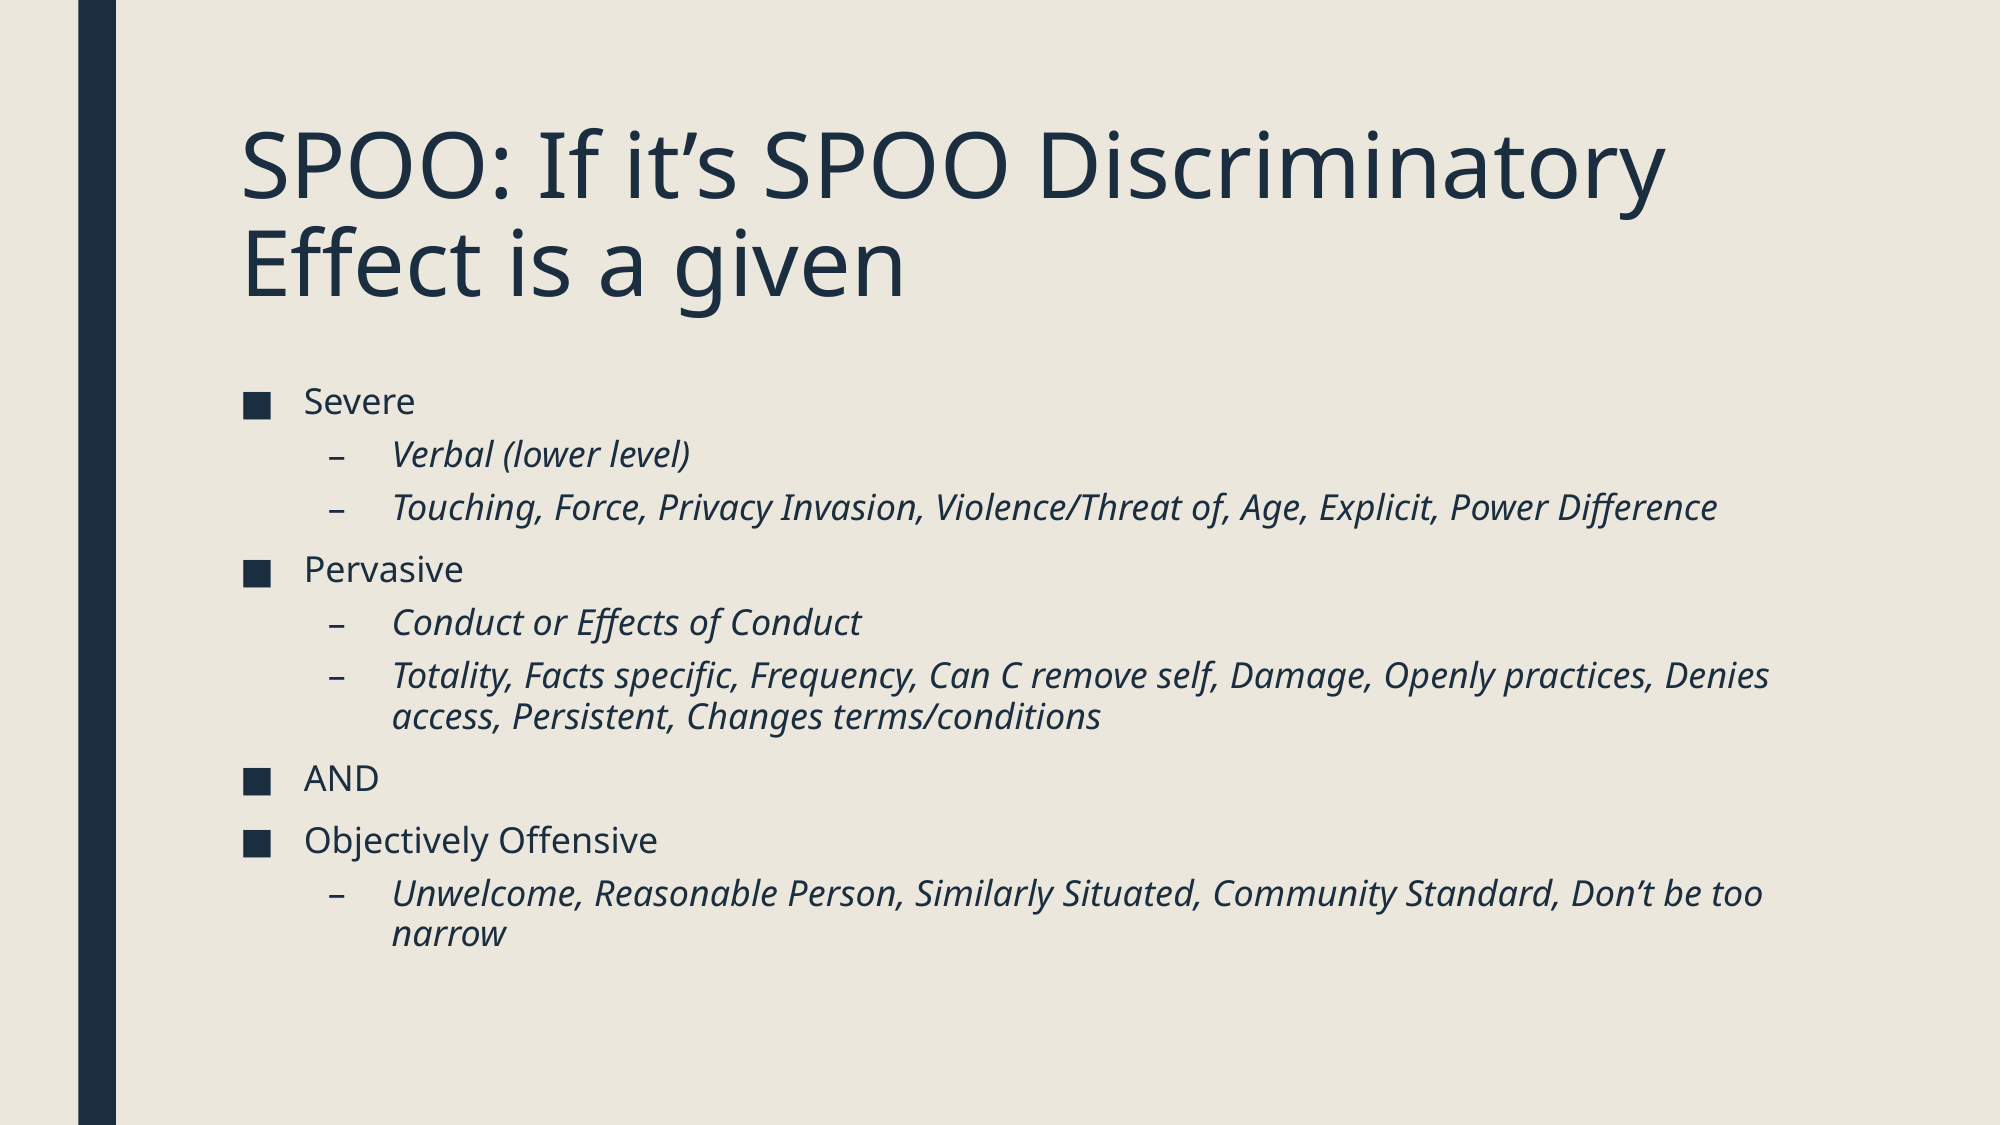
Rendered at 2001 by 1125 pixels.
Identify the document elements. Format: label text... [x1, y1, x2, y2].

list Severe Verbal (lower level) Touching, Force, Privacy Invasion, Violence/Threat of, Age, Explicit, Power Difference Pervasive Conduct or Effects of Conduct Totality, Facts specific, Frequency, Can C remove self, Damage, Openly practices, Denies access, Persistent, Changes terms/conditions AND Objectively Offensive Unwelcome, Reasonable Person, Similarly Situated, Community Standard, Don’t be too narrow [225, 375, 1800, 963]
title SPOO: If it’s SPOO Discriminatory Effect is a given [225, 112, 1800, 357]
